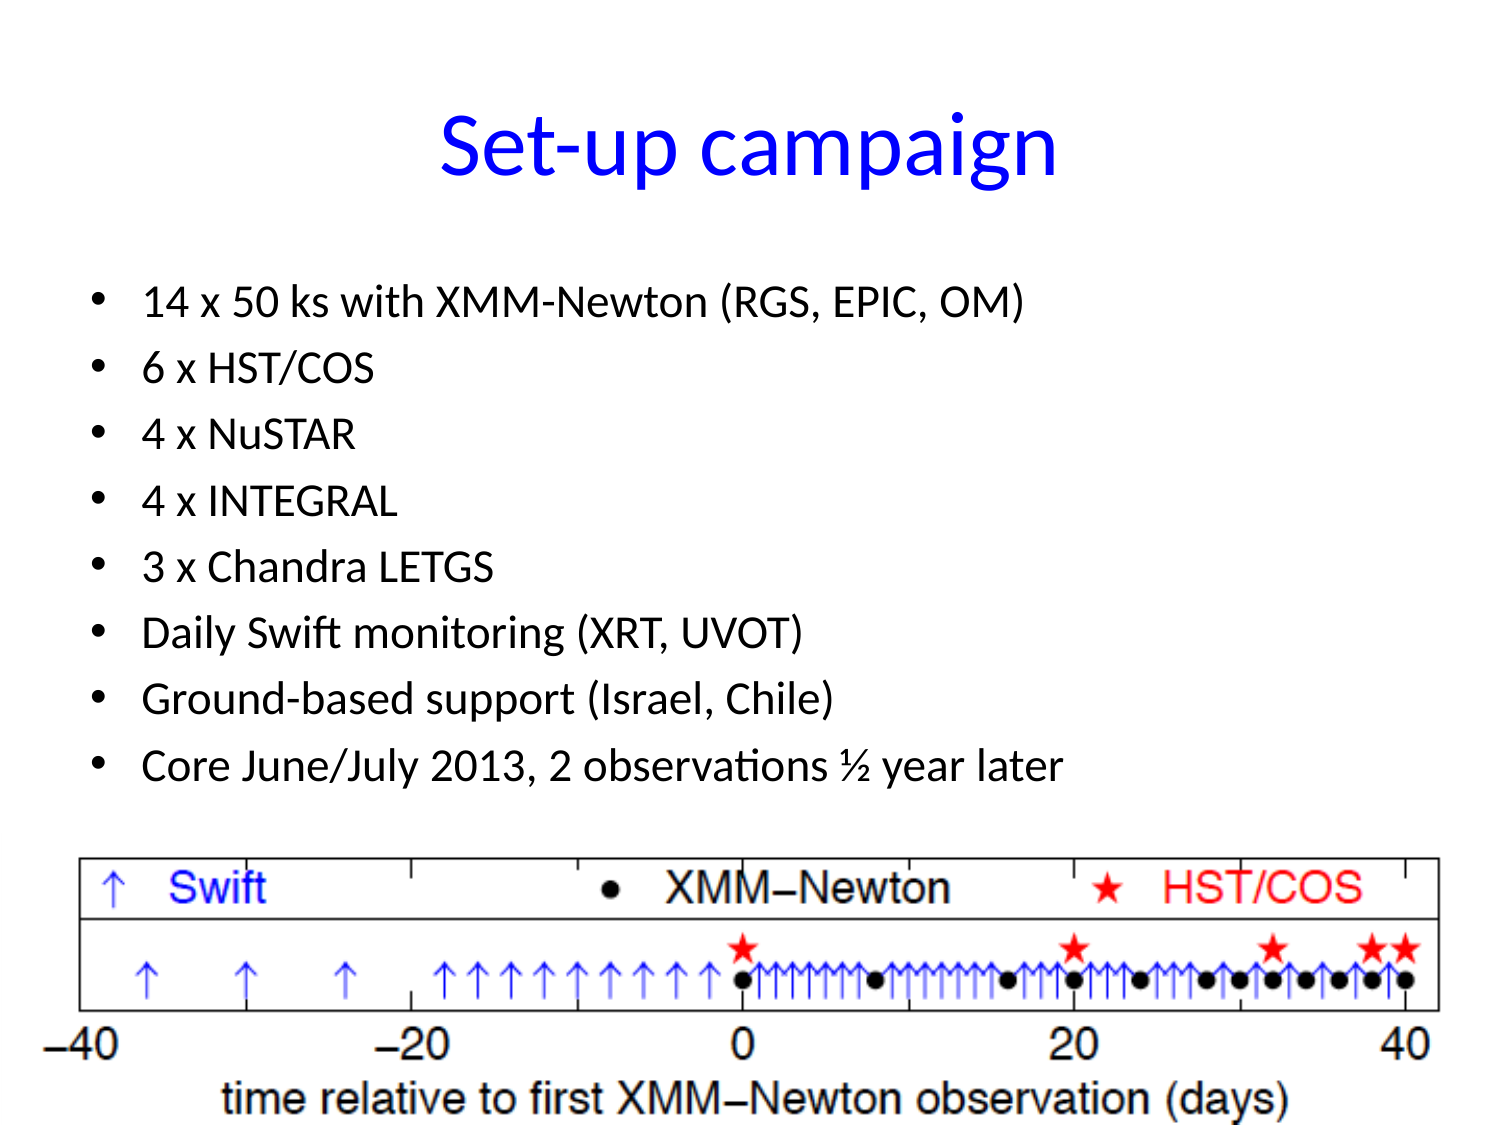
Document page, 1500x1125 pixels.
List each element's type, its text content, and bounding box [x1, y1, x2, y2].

picture [0, 833, 1455, 1125]
title Set-up campaign [75, 45, 1425, 233]
list 14 x 50 ks with XMM-Newton (RGS, EPIC, OM) 6 x HST/COS 4 x NuSTAR 4 x INTEGRAL 3 x Chandra LETGS Daily Swift monitoring (XRT, UVOT) Ground-based support (Israel, Chile) Core June/July 2013, 2 observations ½ year later [75, 262, 1425, 802]
